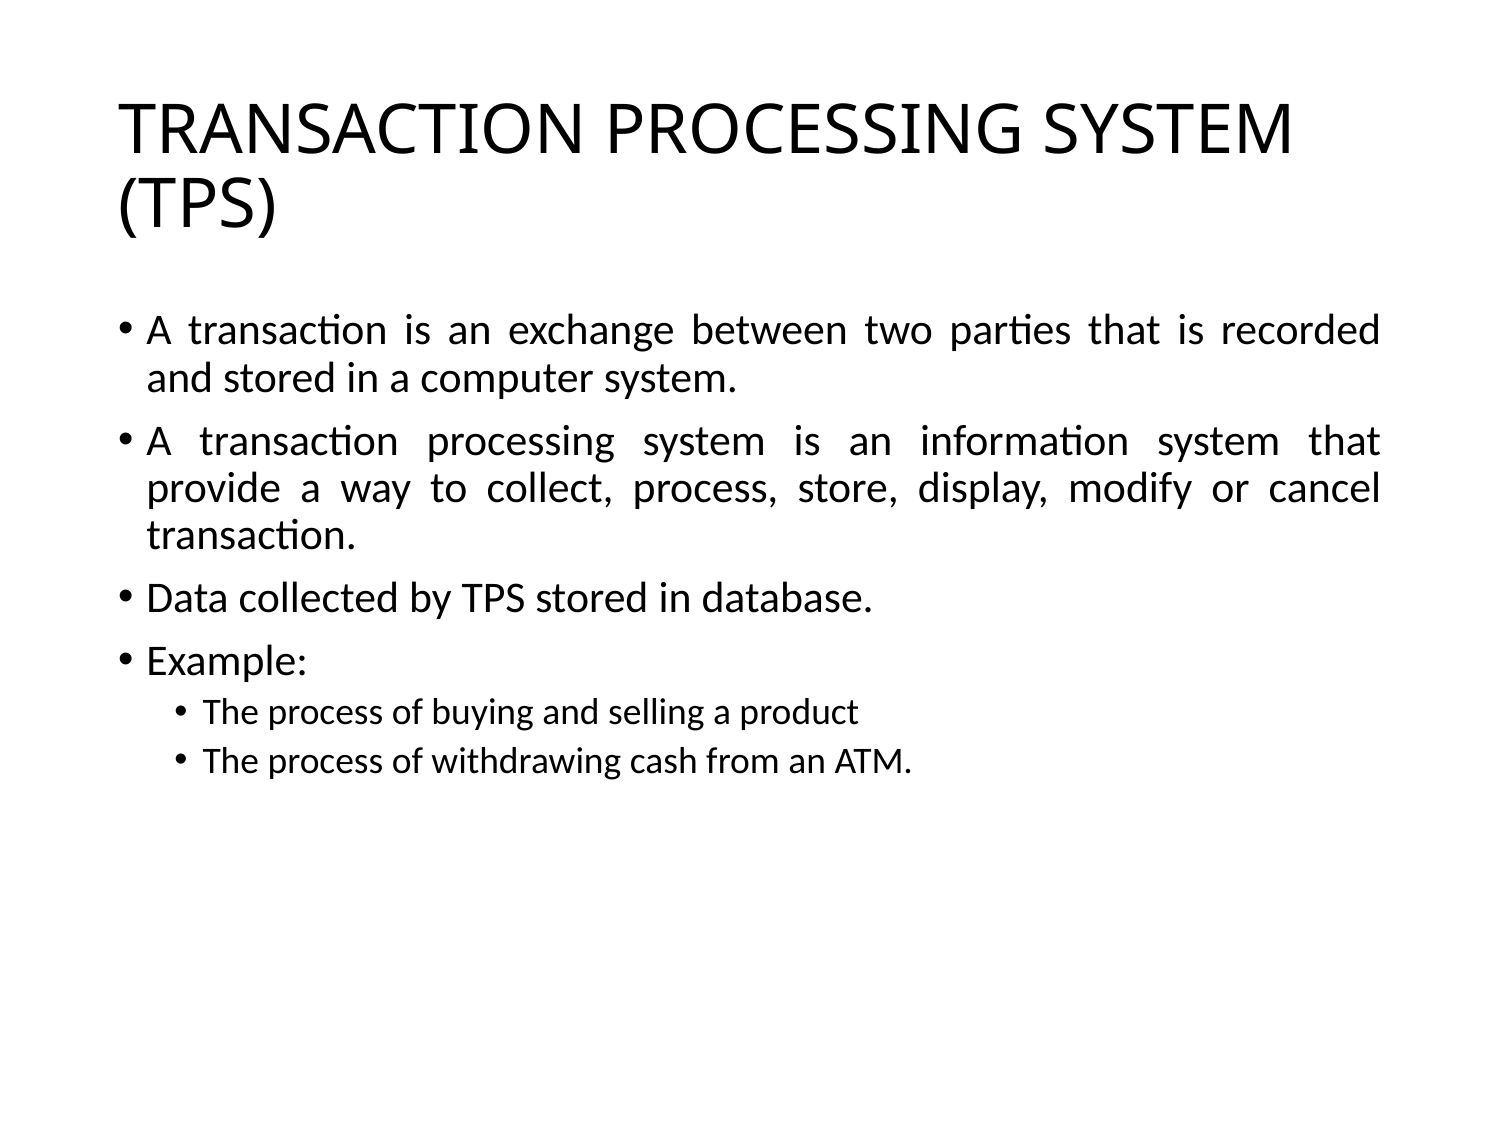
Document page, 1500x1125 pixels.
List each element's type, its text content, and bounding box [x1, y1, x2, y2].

list A transaction is an exchange between two parties that is recorded and stored in a computer system. A transaction processing system is an information system that provide a way to collect, process, store, display, modify or cancel transaction. Data collected by TPS stored in database. Example: The process of buying and selling a product The process of withdrawing cash from an ATM. [103, 299, 1397, 1014]
title TRANSACTION PROCESSING SYSTEM (TPS) [103, 59, 1397, 278]
